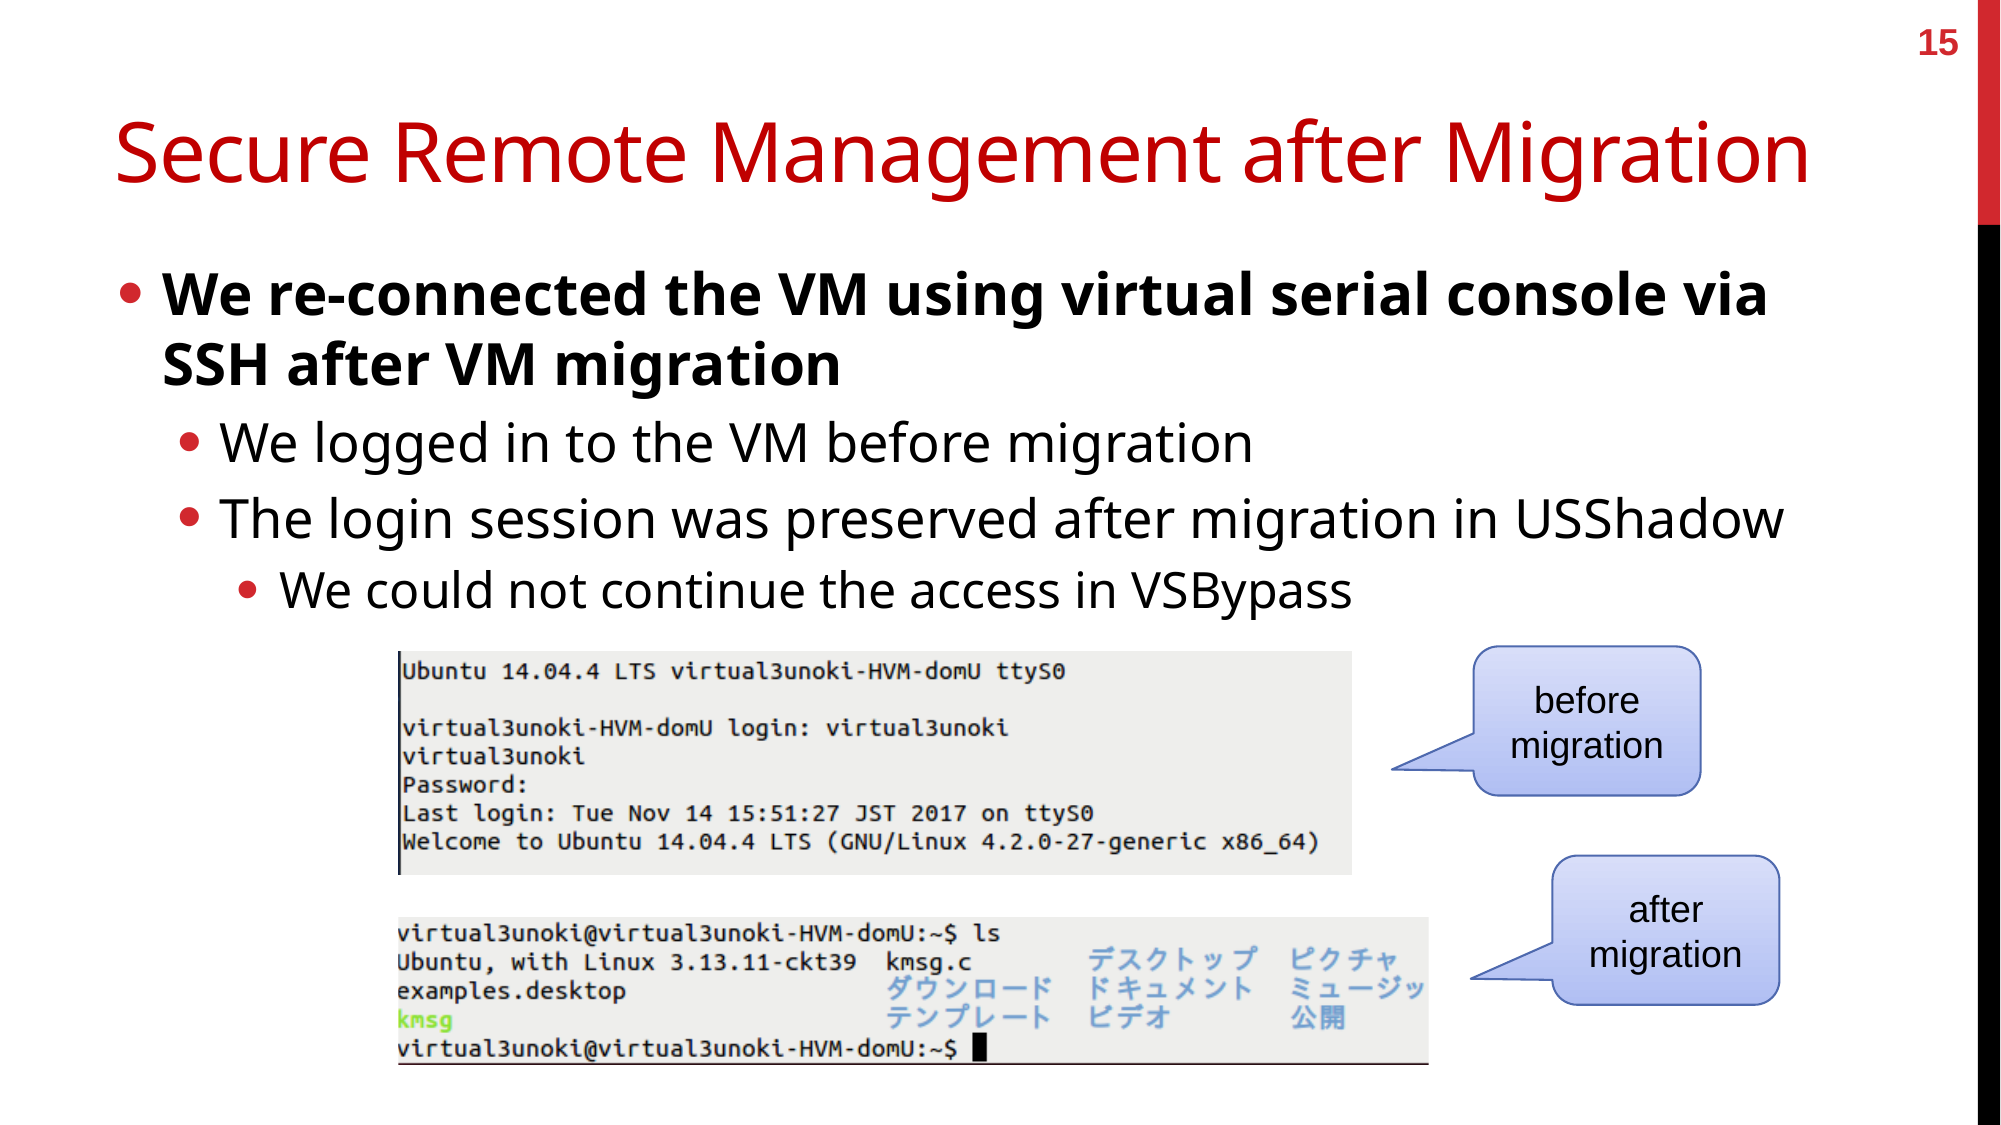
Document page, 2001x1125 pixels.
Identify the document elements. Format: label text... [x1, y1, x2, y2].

text_box before migration [1390, 645, 1702, 797]
picture [397, 916, 1430, 1066]
slide_number 15 [1823, 10, 1975, 71]
list We re-connected the VM using virtual serial console via SSH after VM migration We logged in to the VM before migration The login session was preserved after migration in USShadow We could not continue the access in VSBypass [99, 249, 1904, 1065]
title Secure Remote Management after Migration [99, 25, 1904, 207]
text_box after migration [1469, 854, 1781, 1006]
picture [397, 651, 1353, 875]
